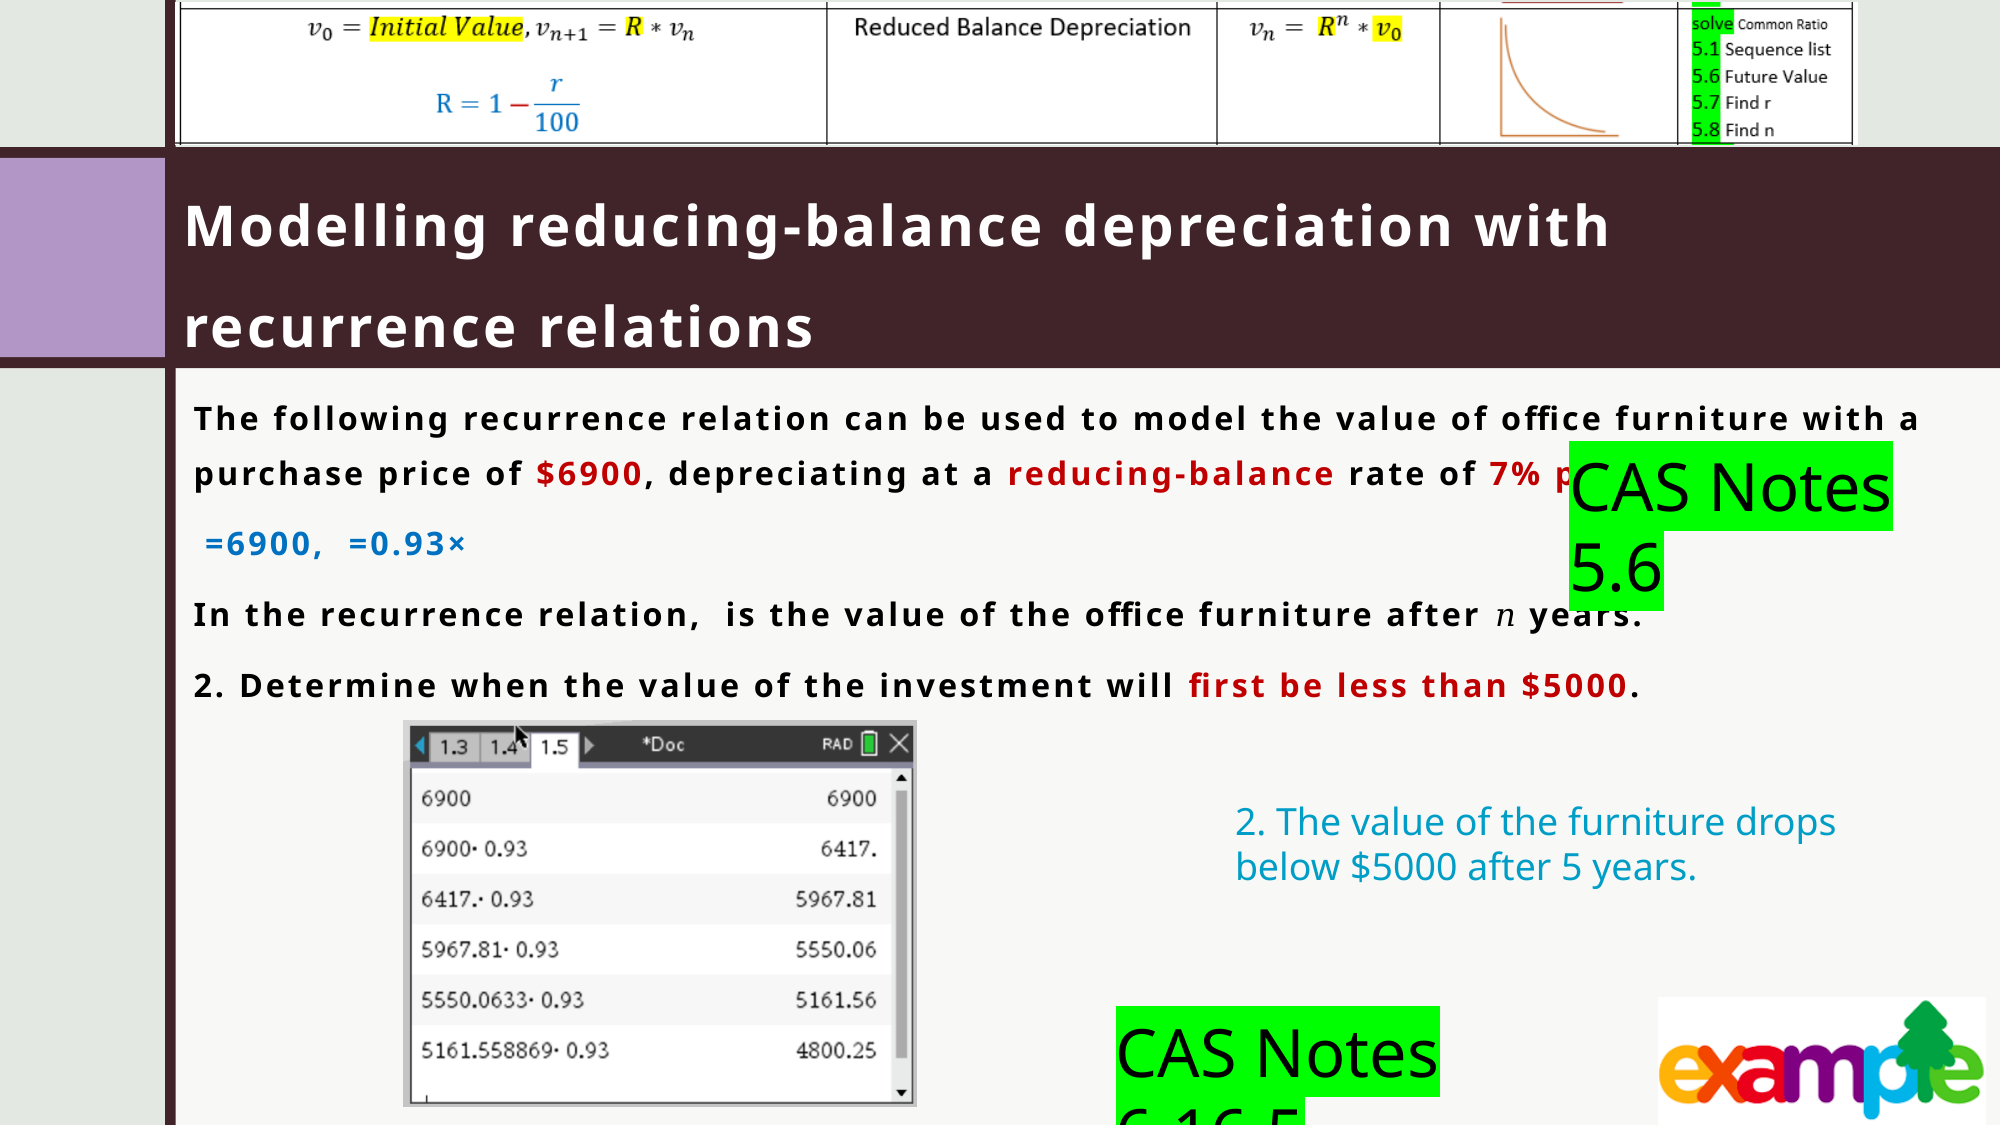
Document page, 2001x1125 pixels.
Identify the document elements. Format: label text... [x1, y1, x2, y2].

picture [1657, 997, 1986, 1125]
text_box [164, 0, 177, 1125]
text_box [0, 157, 164, 358]
text_box [177, 0, 2000, 146]
text_box [0, 146, 164, 157]
title Modelling reducing-balance depreciation with recurrence relations [177, 171, 1939, 341]
text_box 2. The value of the furniture drops below $5000 after 5 years. [1220, 790, 1889, 896]
picture [403, 720, 917, 1107]
text_box [0, 369, 164, 1125]
text_box CAS Notes 6.16.5 [1101, 1003, 1657, 1125]
text_box CAS Notes 5.6 [1554, 437, 1995, 613]
picture [175, 2, 1858, 145]
text_box [0, 0, 164, 146]
text_box [0, 358, 164, 369]
text_box [177, 146, 2000, 369]
text_box [177, 369, 2000, 1125]
